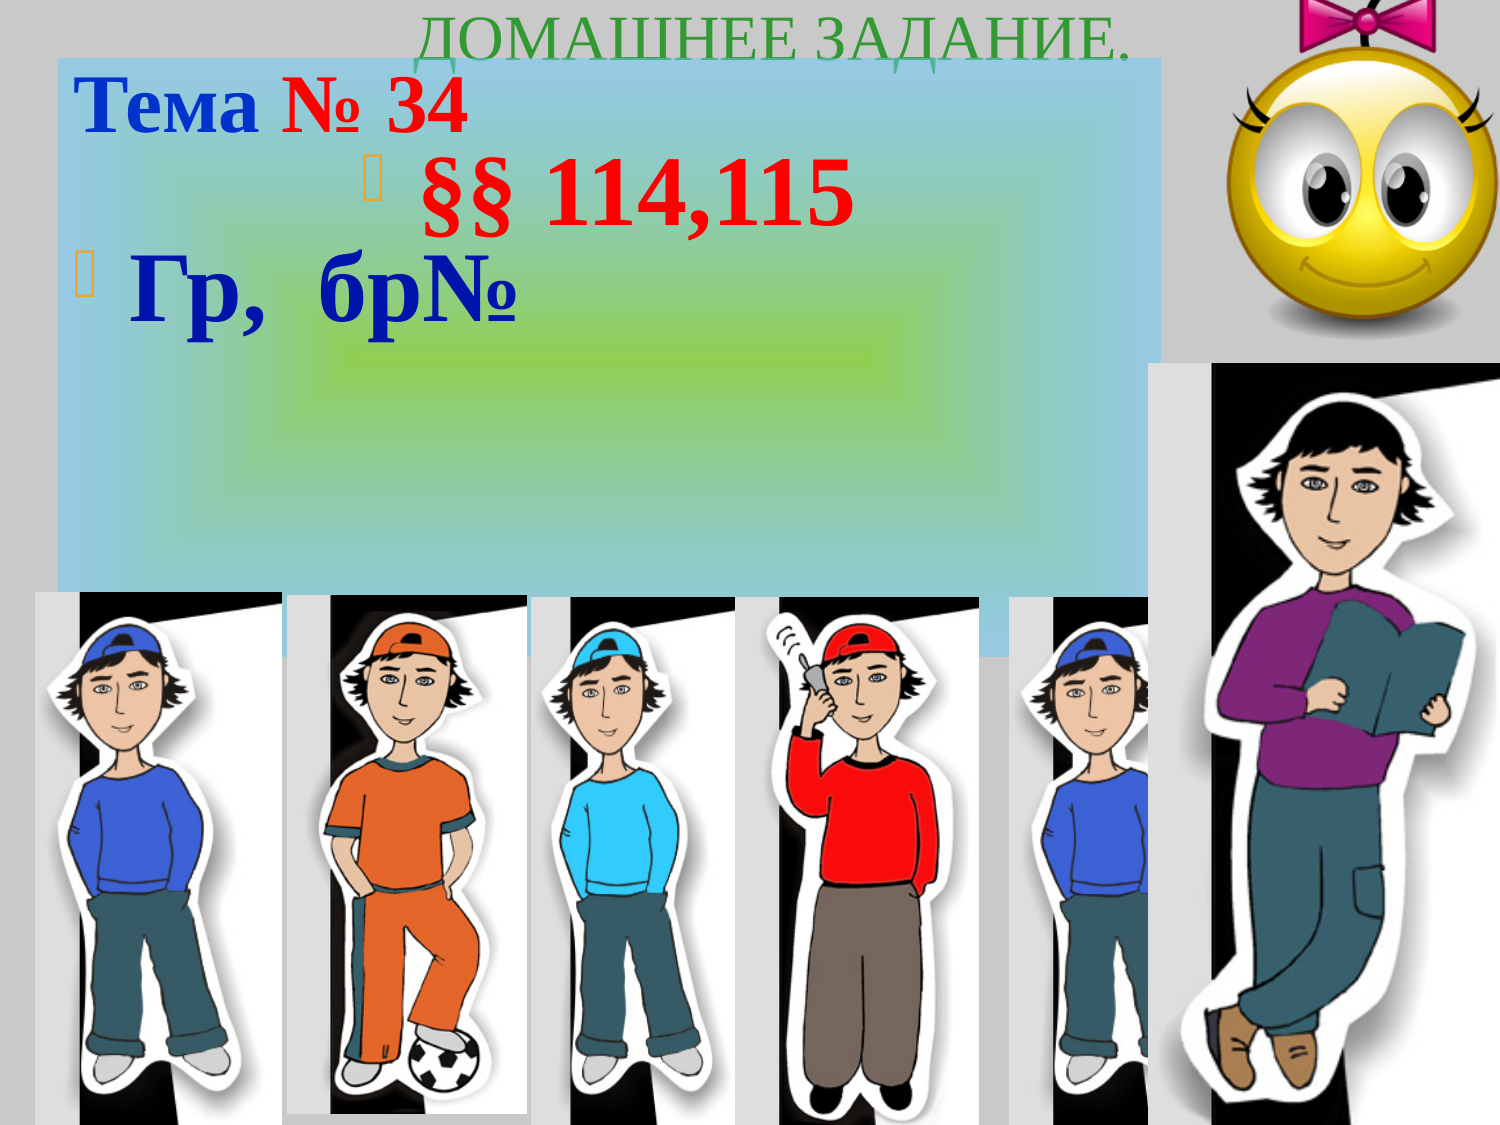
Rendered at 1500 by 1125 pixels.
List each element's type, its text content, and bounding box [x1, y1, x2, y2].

picture [287, 595, 528, 1114]
picture [34, 591, 282, 1125]
picture [1148, 363, 1500, 1125]
picture [531, 597, 980, 1125]
title Домашнее задание. [304, 0, 1213, 81]
list Тема № 34 §§ 114,115 Гр, бр№ [58, 58, 1161, 657]
picture [1223, 0, 1500, 343]
picture [1008, 597, 1146, 1125]
